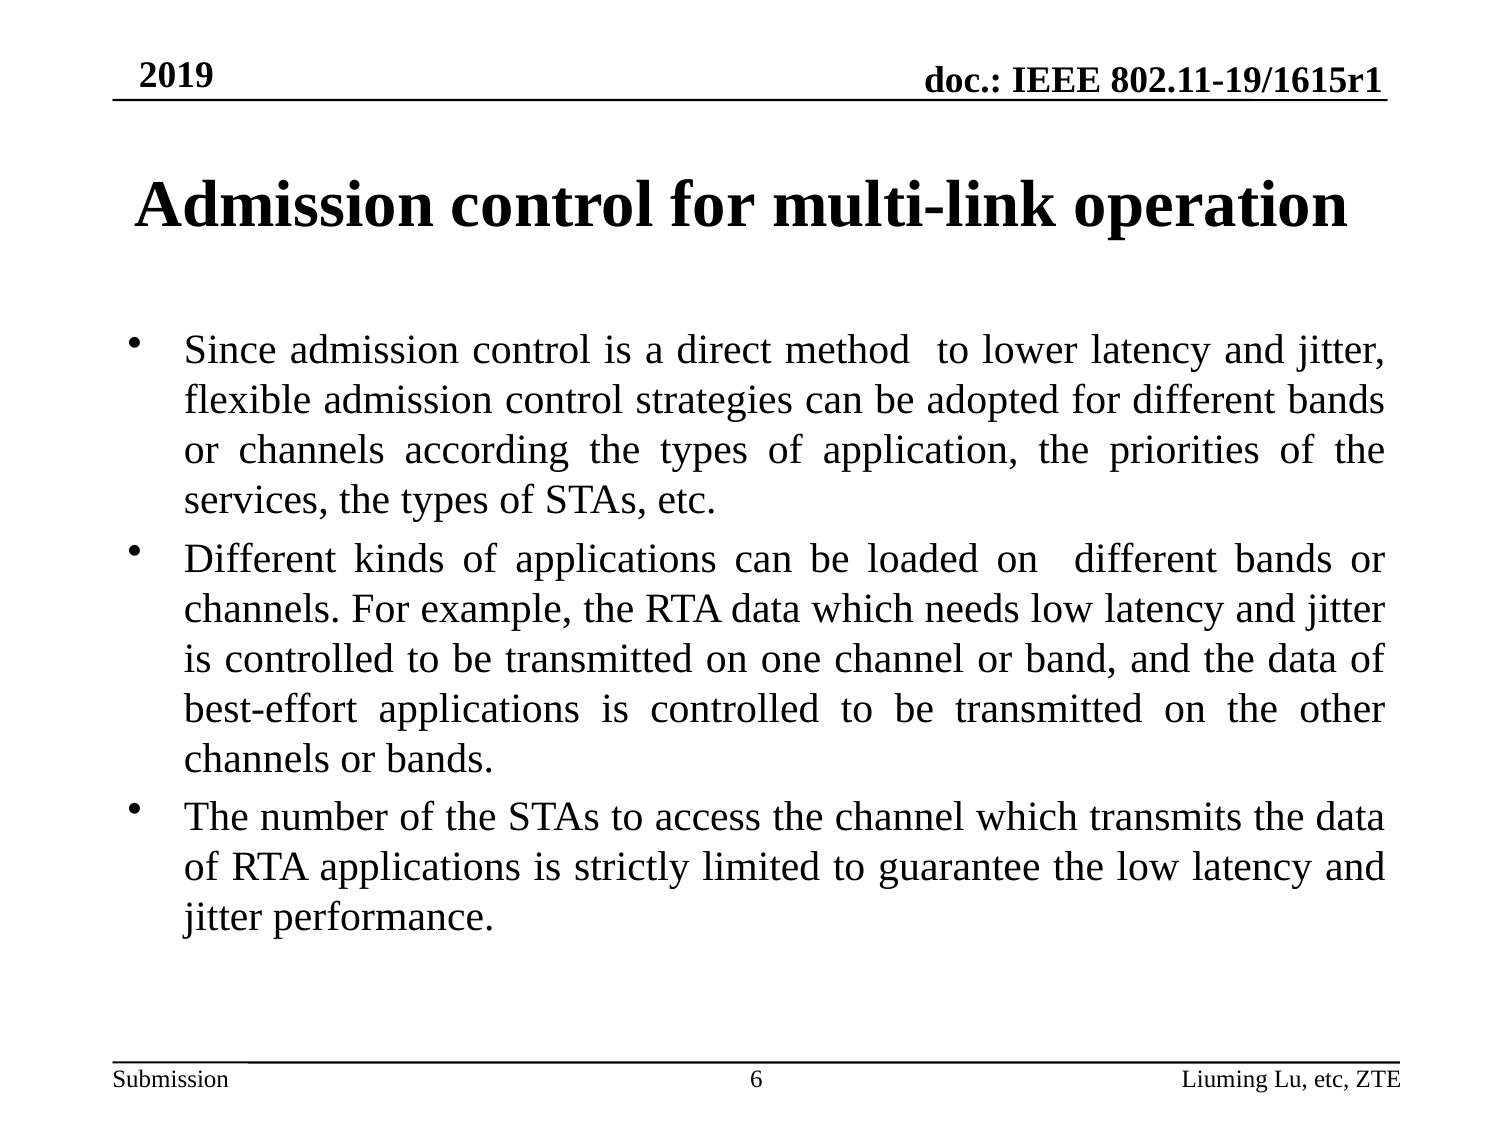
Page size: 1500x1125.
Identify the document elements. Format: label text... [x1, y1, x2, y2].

list Since admission control is a direct method to lower latency and jitter, flexible admission control strategies can be adopted for different bands or channels according the types of application, the priorities of the services, the types of STAs, etc. Different kinds of applications can be loaded on different bands or channels. For example, the RTA data which needs low latency and jitter is controlled to be transmitted on one channel or band, and the data of best-effort applications is controlled to be transmitted on the other channels or bands. The number of the STAs to access the channel which transmits the data of RTA applications is strictly limited to guarantee the low latency and jitter performance. [112, 314, 1402, 953]
title Admission control for multi-link operation [112, 112, 1388, 288]
footer Liuming Lu, etc, ZTE [1178, 1061, 1402, 1093]
slide_number 6 [741, 1061, 772, 1093]
